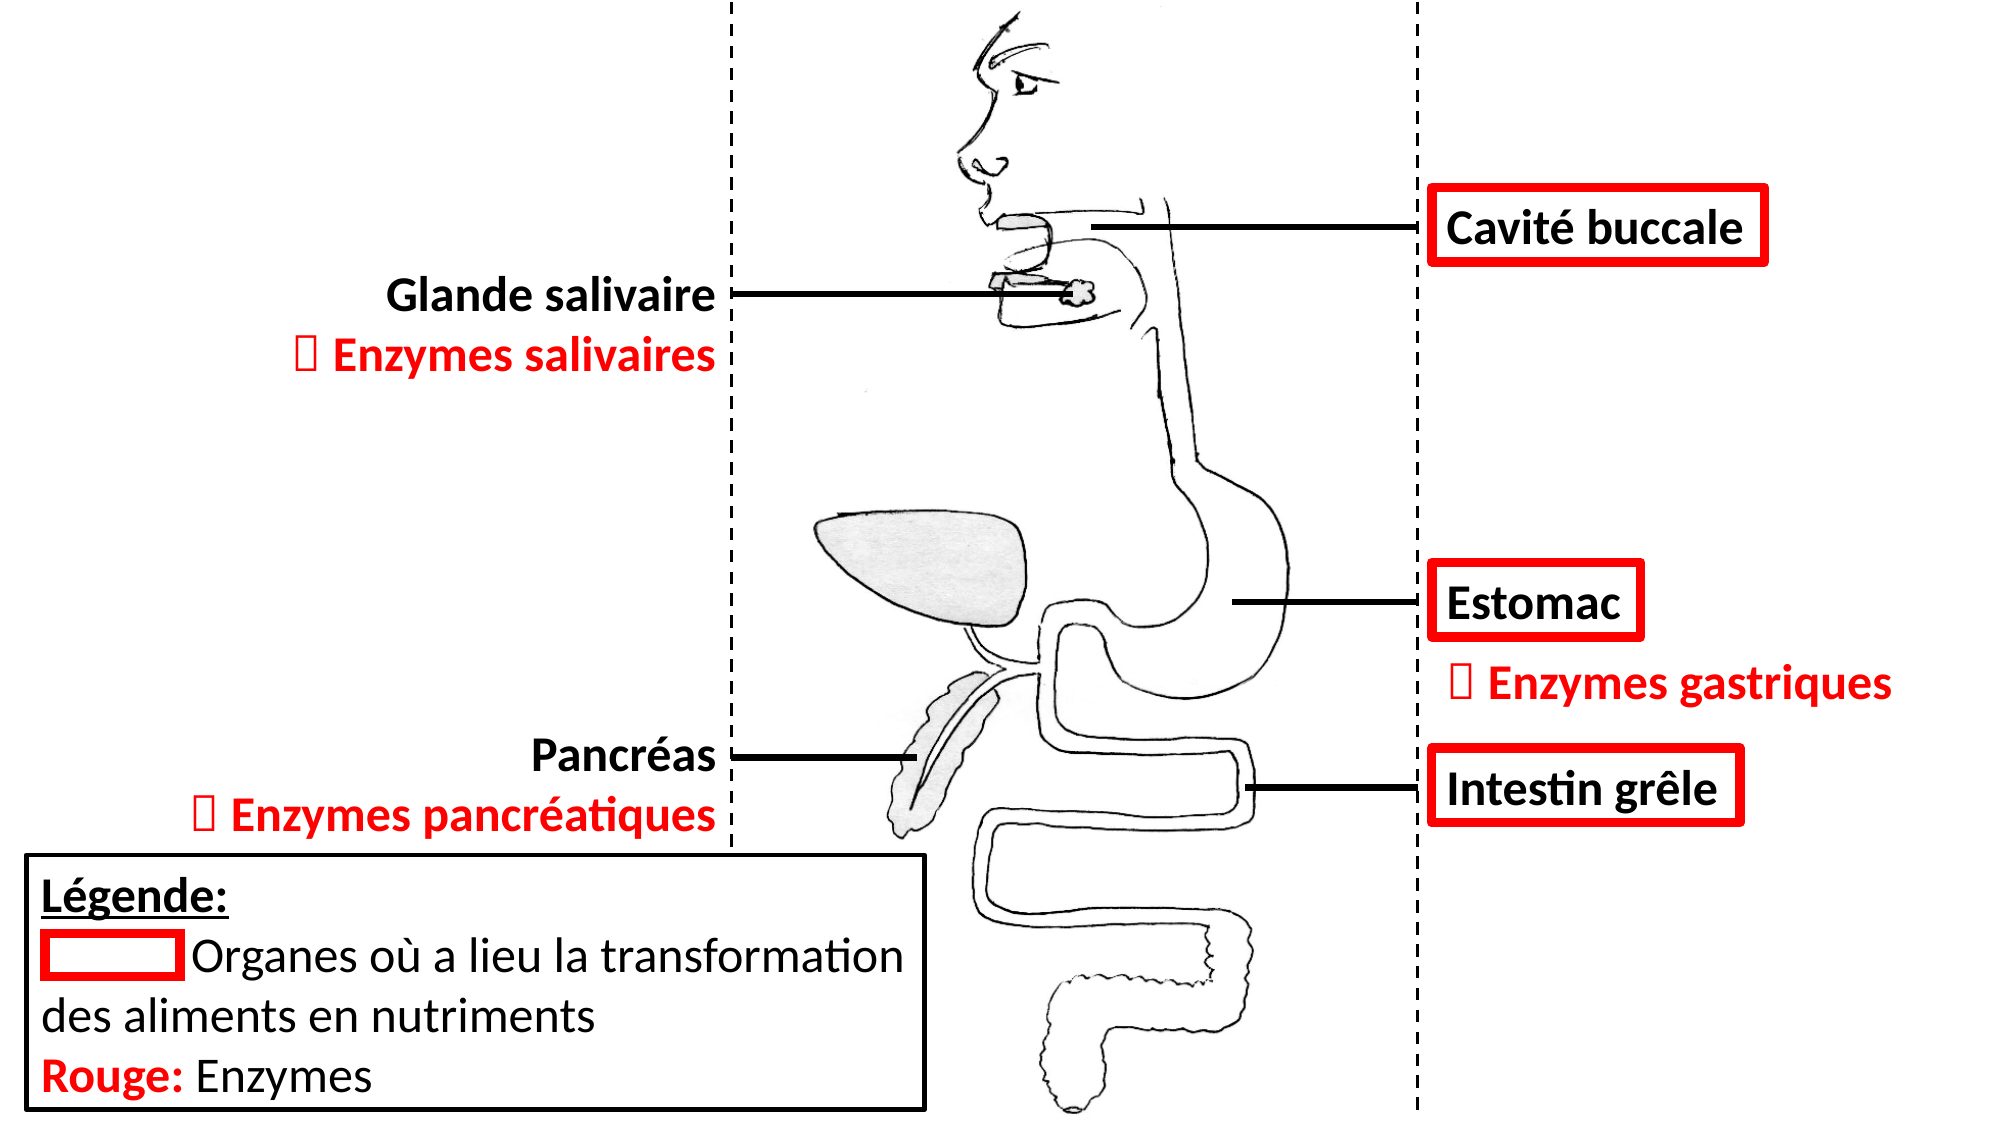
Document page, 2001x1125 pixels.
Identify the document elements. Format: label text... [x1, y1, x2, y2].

text_box  Enzymes gastriques [1431, 642, 1933, 718]
picture [797, 1, 1308, 1125]
text_box Intestin grêle [1431, 748, 1740, 823]
text_box Légende: Organes où a lieu la transformation des aliments en nutriments Rouge: Enzymes [26, 854, 731, 1110]
text_box Pancréas  Enzymes pancréatiques [151, 714, 731, 850]
text_box Glande salivaire  Enzymes salivaires [232, 253, 731, 389]
text_box Cavité buccale [1431, 187, 1765, 262]
text_box Légende: Organes où a lieu la transformation des aliments en nutriments Rouge: Enzymes [732, 854, 797, 1110]
text_box [44, 933, 181, 978]
text_box Estomac [1431, 562, 1641, 638]
